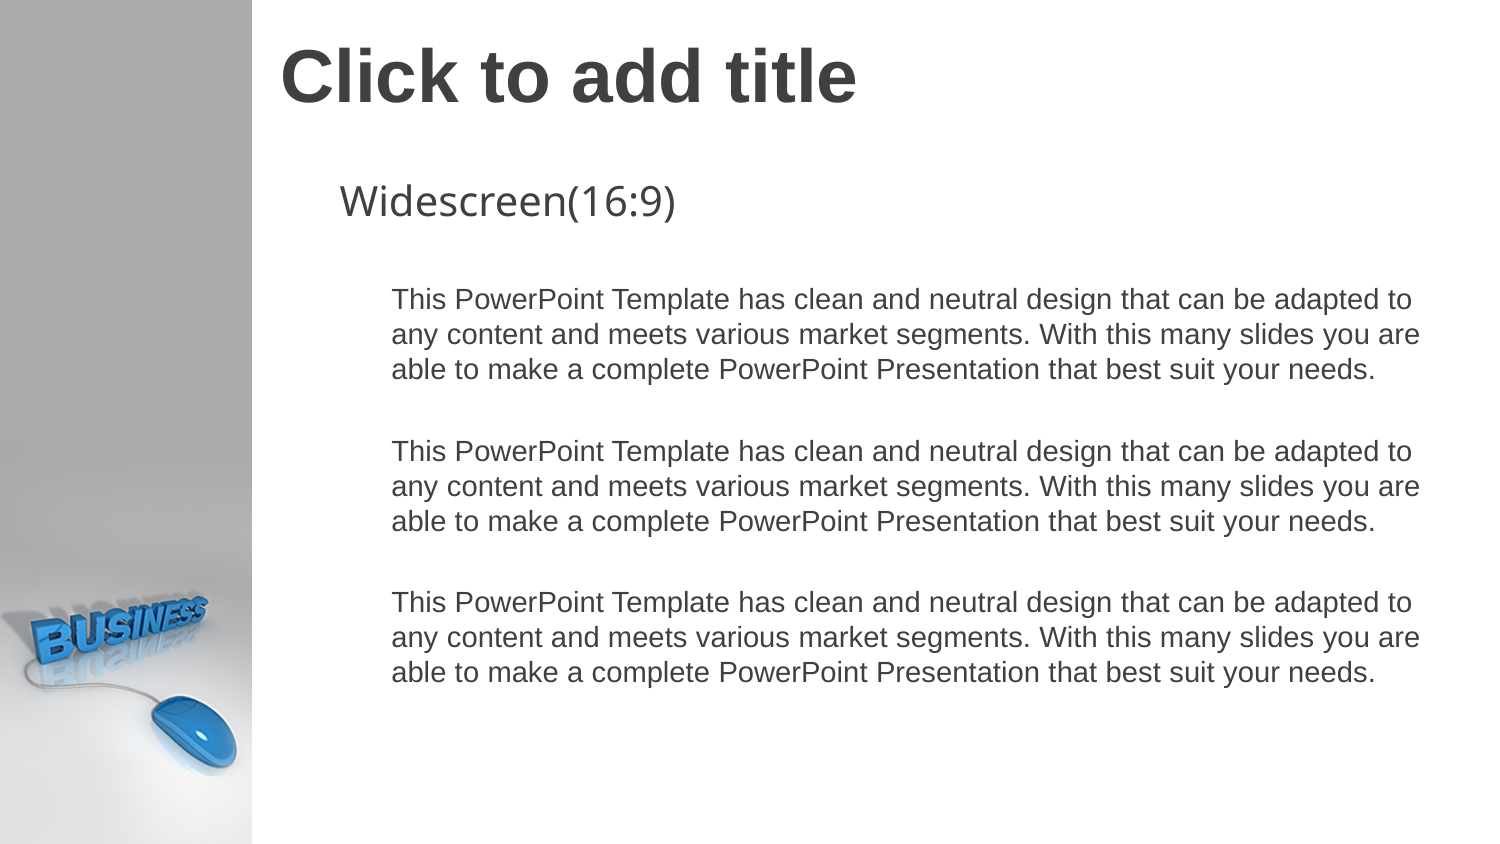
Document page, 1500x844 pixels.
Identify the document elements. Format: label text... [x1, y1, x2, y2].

title Click to add title [265, 0, 1500, 146]
picture [0, 0, 1500, 844]
list Widescreen(16:9) [324, 161, 1459, 238]
list This PowerPoint Template has clean and neutral design that can be adapted to any content and meets various market segments. With this many slides you are able to make a complete PowerPoint Presentation that best suit your needs. This PowerPoint Template has clean and neutral design that can be adapted to any content and meets various market segments. With this many slides you are able to make a complete PowerPoint Presentation that best suit your needs. This PowerPoint Template has clean and neutral design that can be adapted to any content and meets various market segments. With this many slides you are able to make a complete PowerPoint Presentation that best suit your needs. [326, 273, 1461, 765]
